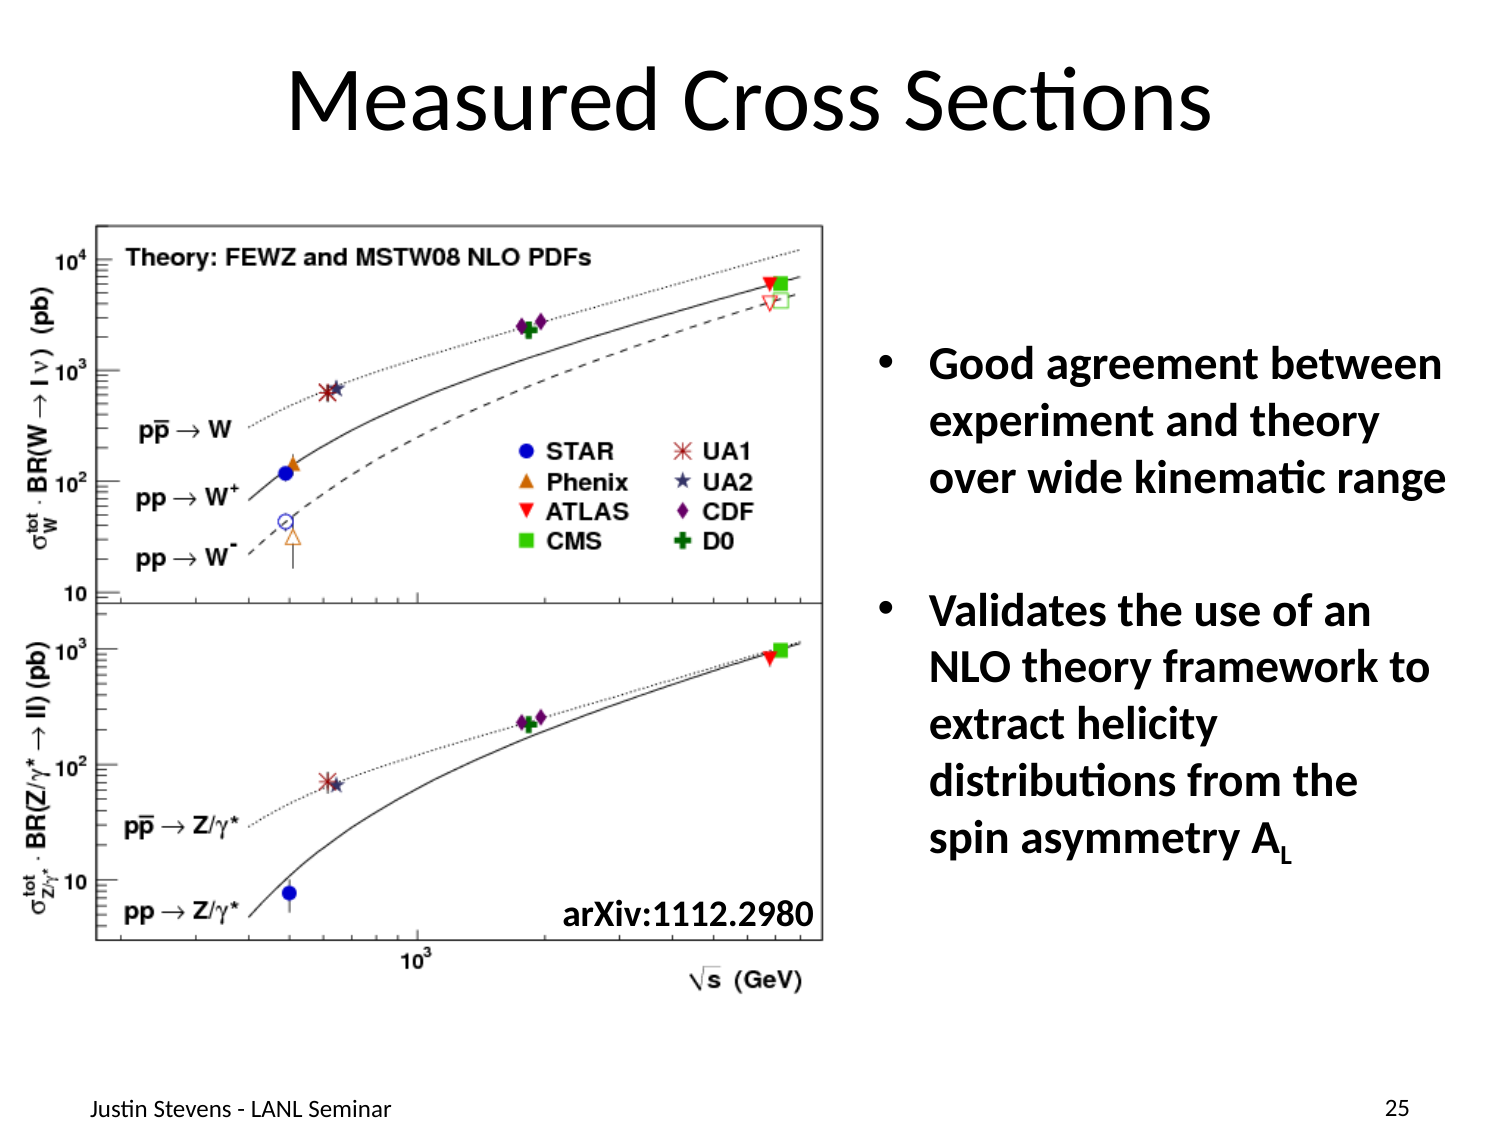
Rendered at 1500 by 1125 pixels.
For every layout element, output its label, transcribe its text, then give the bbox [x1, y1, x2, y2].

text_box 25 [1074, 1087, 1425, 1125]
slide_number Justin Stevens - LANL Seminar [75, 1077, 425, 1125]
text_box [12, 207, 847, 1001]
title Measured Cross Sections [75, 0, 1425, 188]
list Good agreement between experiment and theory over wide kinematic range Validates the use of an NLO theory framework to extract helicity distributions from the spin asymmetry AL [862, 324, 1463, 925]
